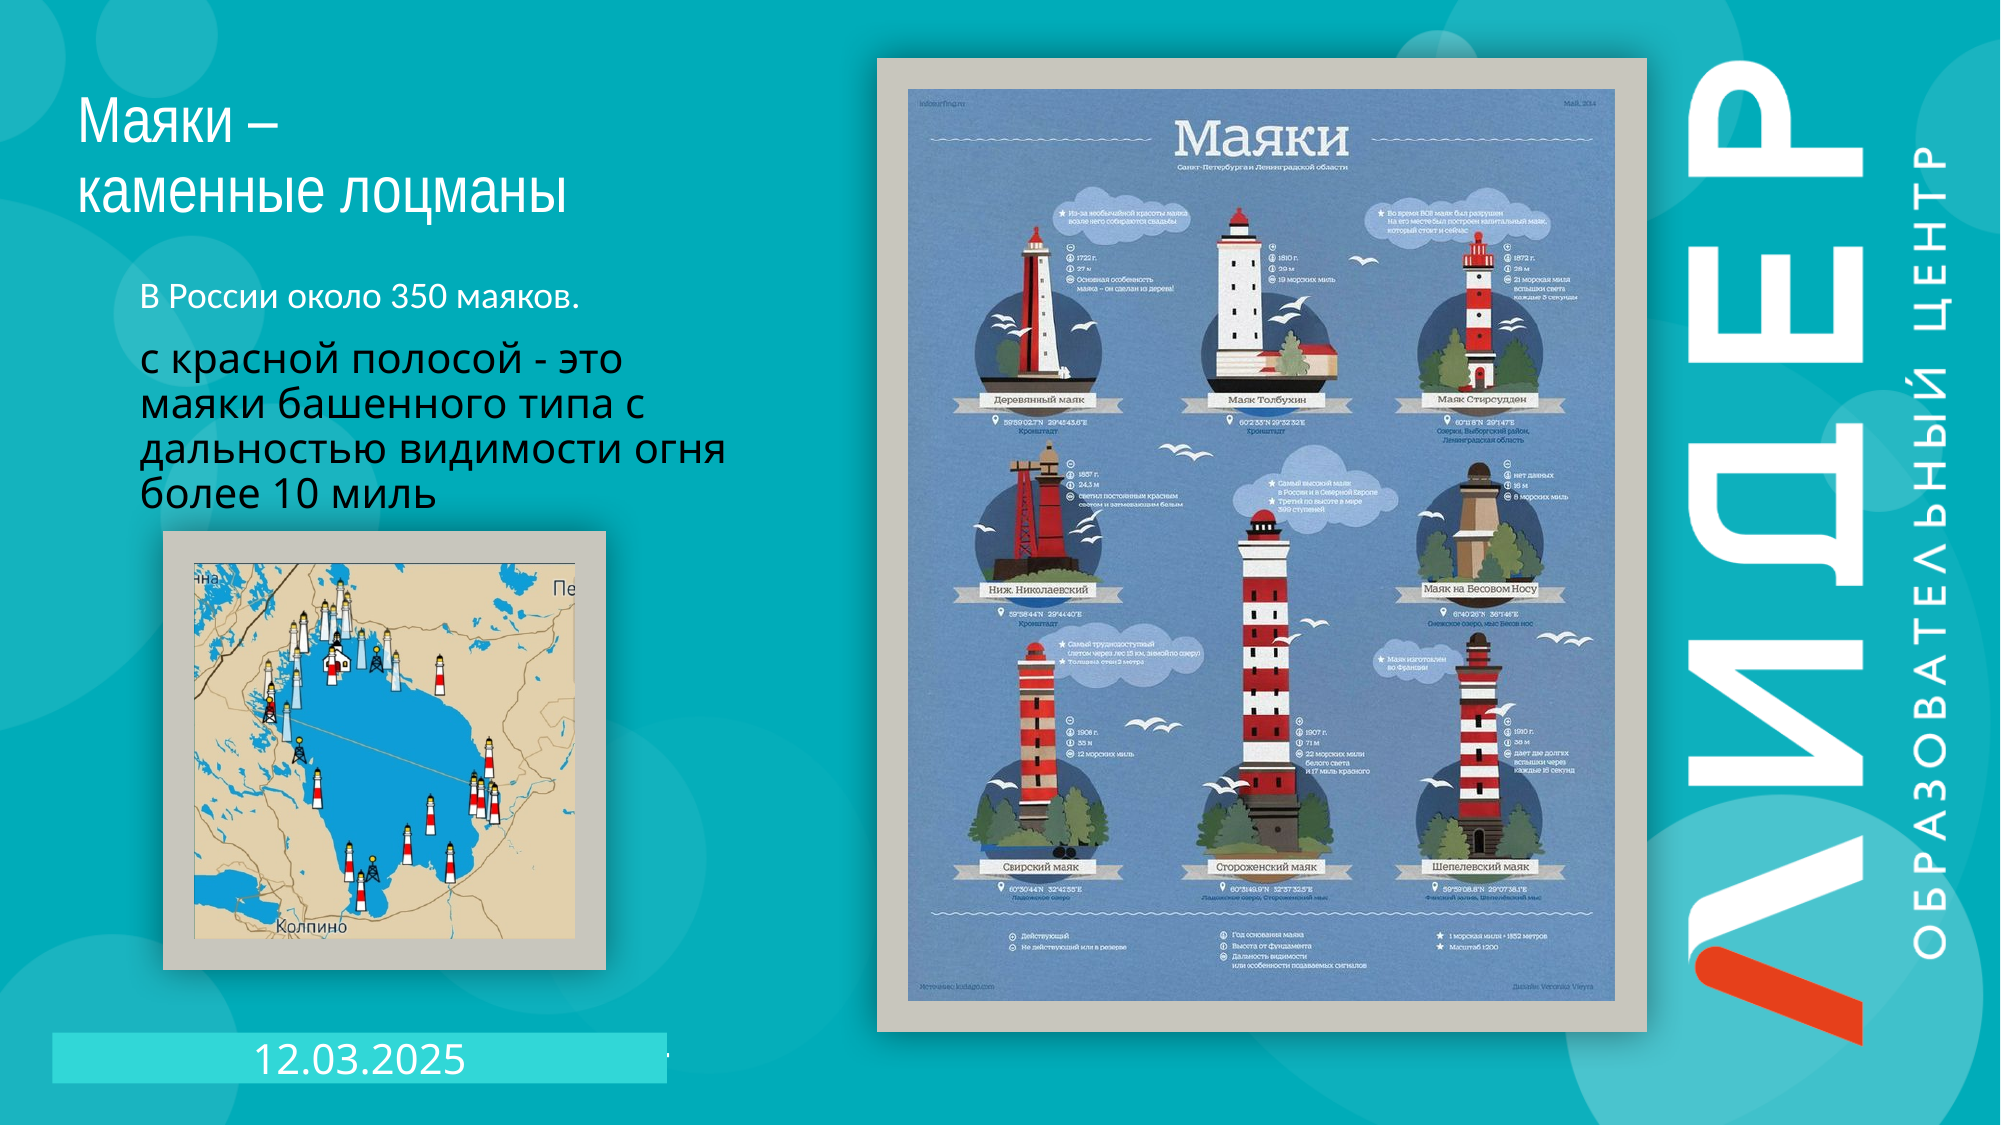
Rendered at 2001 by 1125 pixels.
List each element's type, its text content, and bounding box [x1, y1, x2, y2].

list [194, 562, 575, 939]
text_box 12.03.2025 [51, 1031, 668, 1084]
title Маяки – каменные лоцманы [62, 75, 708, 297]
list В России около 350 маяков. с красной полосой - это маяки башенного типа с дальностью видимости огня более 10 миль [124, 269, 770, 895]
picture [0, 0, 2001, 1125]
